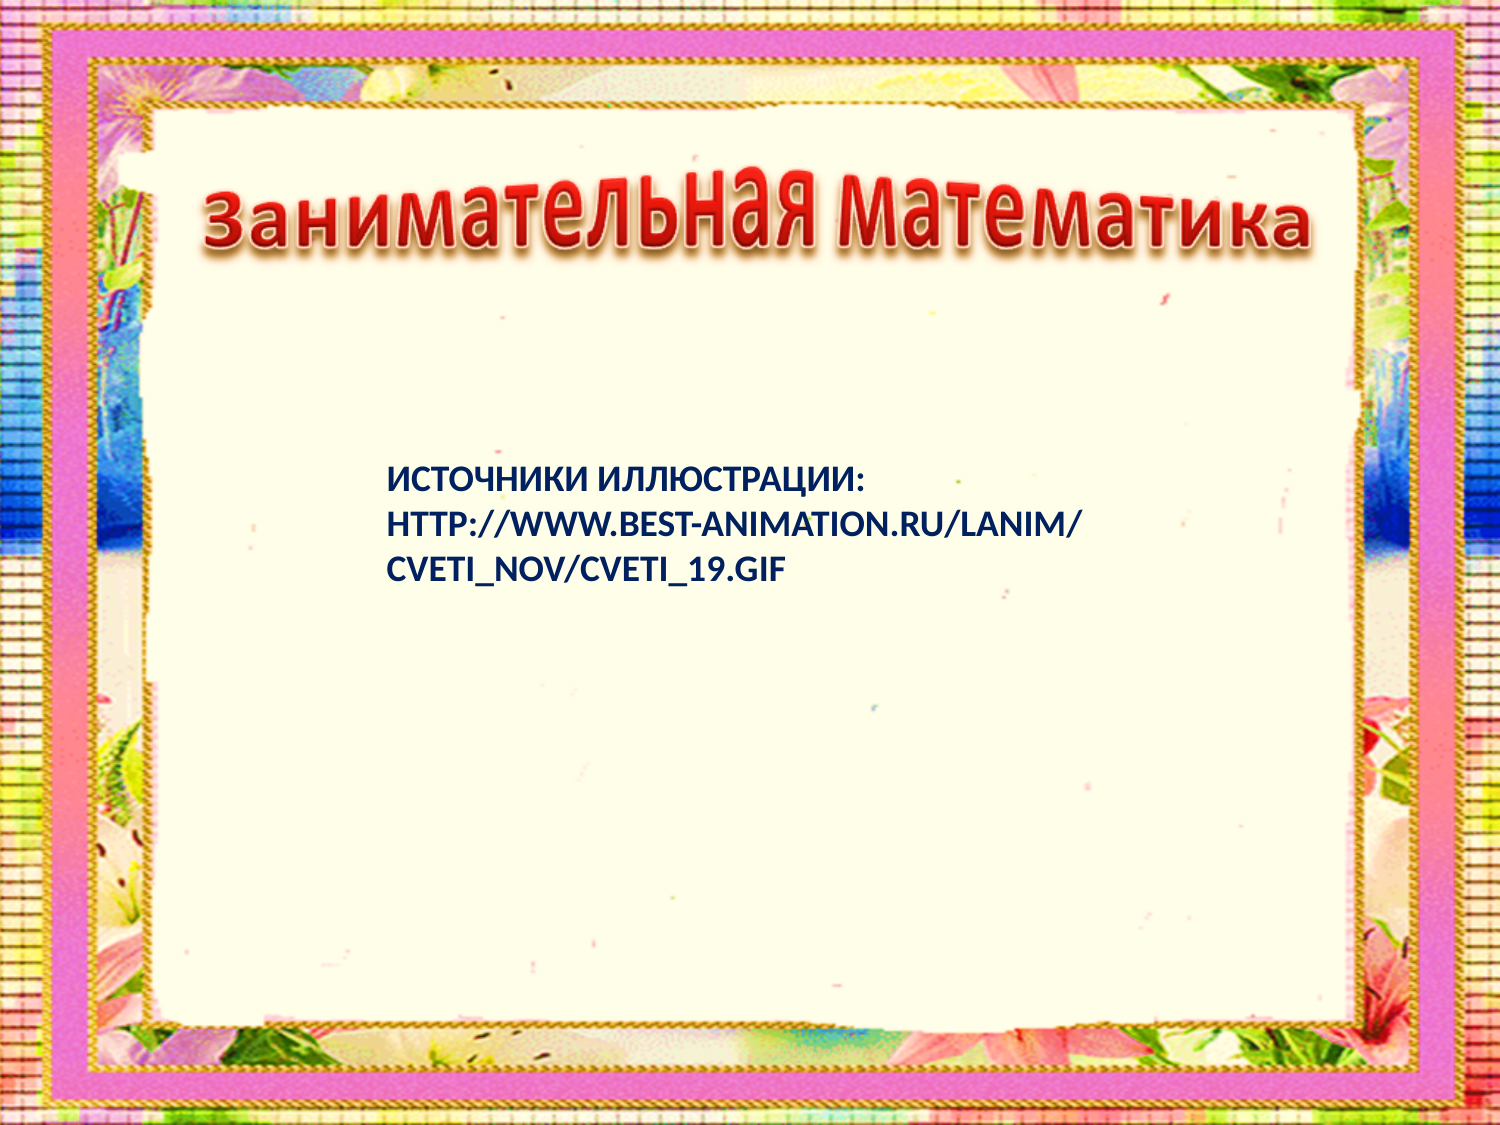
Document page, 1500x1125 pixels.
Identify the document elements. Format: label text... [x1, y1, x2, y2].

text_box Источники иллюстрации: http://www.best-animation.ru/lanim/cveti_nov/cveti_19.gif [371, 447, 1140, 597]
picture [0, 0, 1500, 1125]
